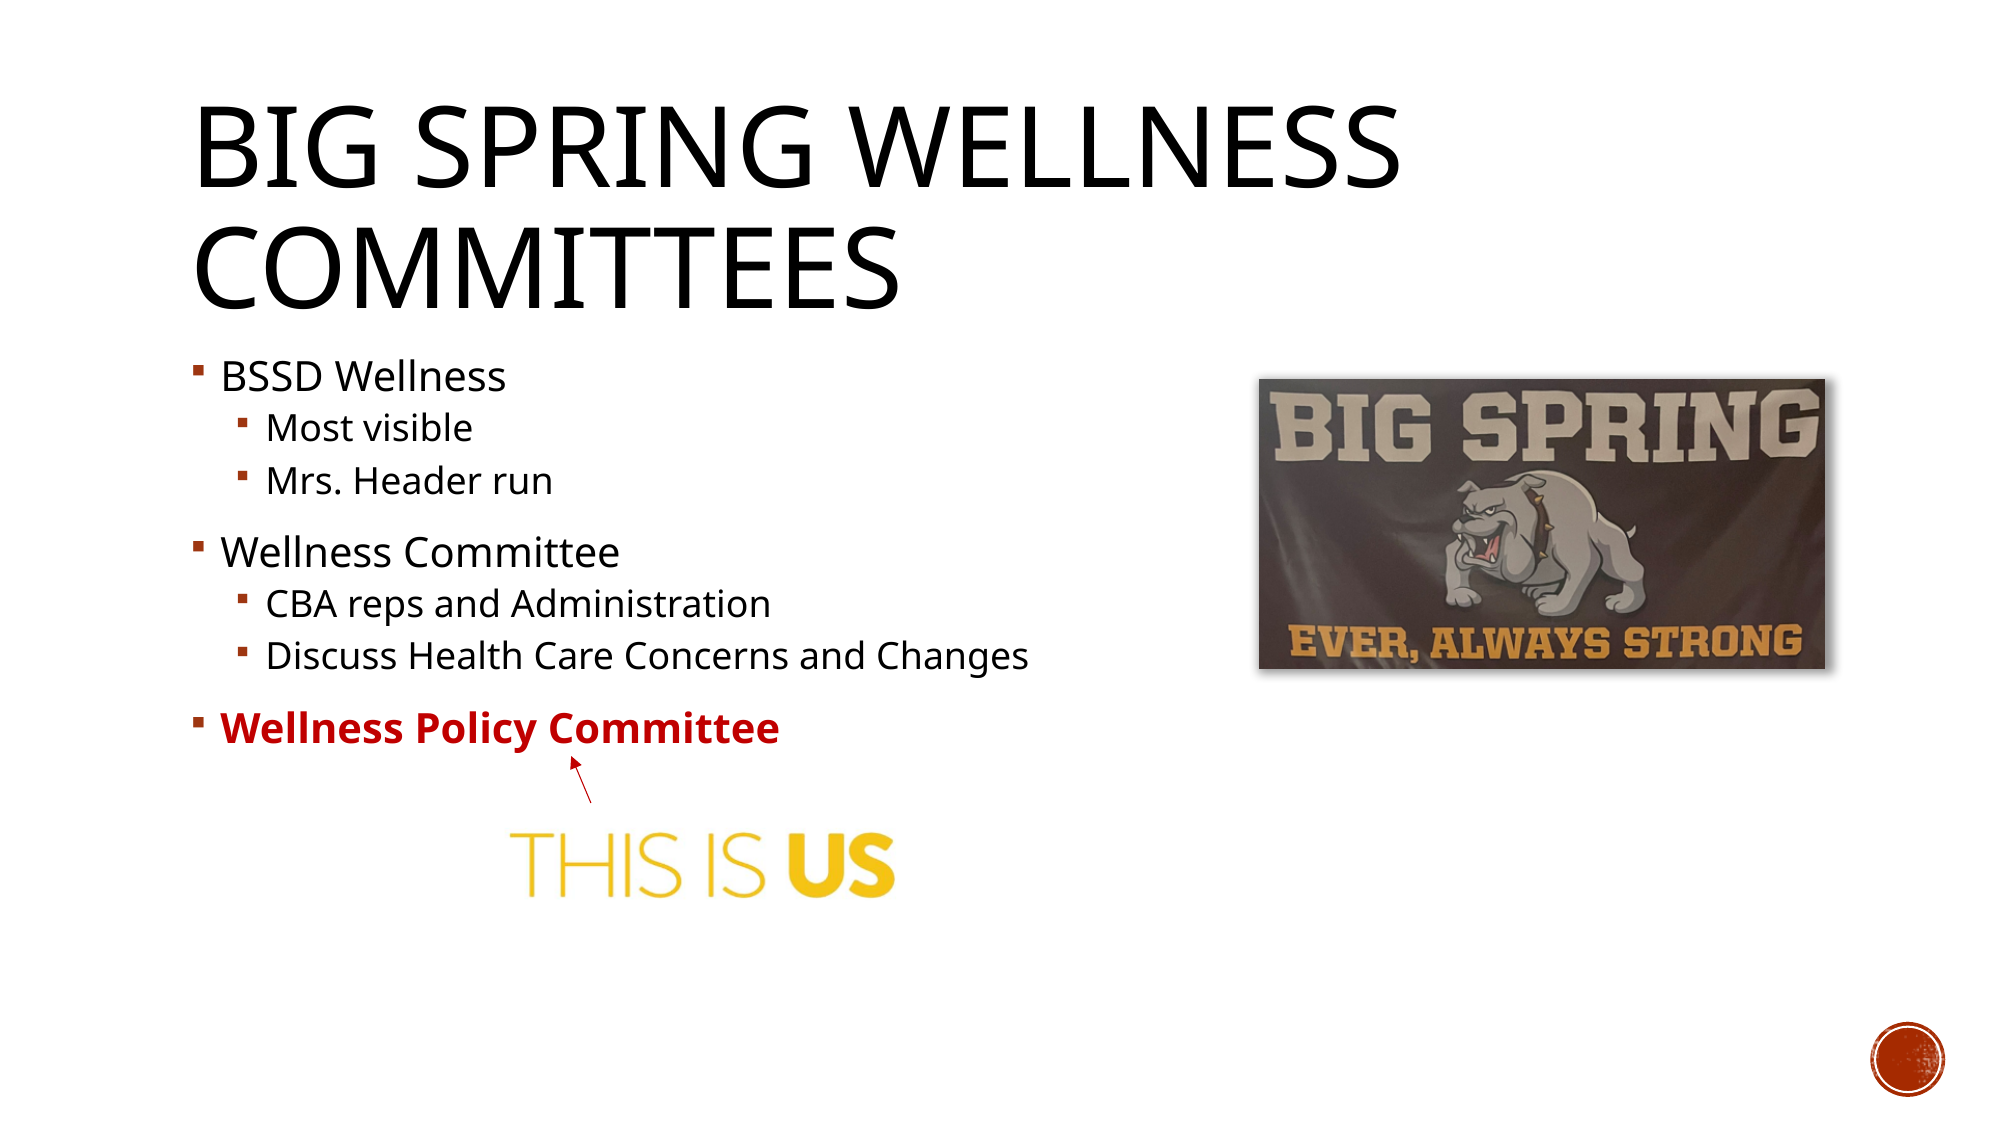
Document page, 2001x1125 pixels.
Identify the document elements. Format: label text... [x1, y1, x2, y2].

title Big Spring Wellness committees [175, 79, 1826, 344]
list BSSD Wellness Most visible Mrs. Header run Wellness Committee CBA reps and Administration Discuss Health Care Concerns and Changes Wellness Policy Committee [175, 348, 1826, 1013]
picture [1259, 379, 1825, 669]
picture [504, 827, 905, 904]
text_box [572, 757, 590, 802]
